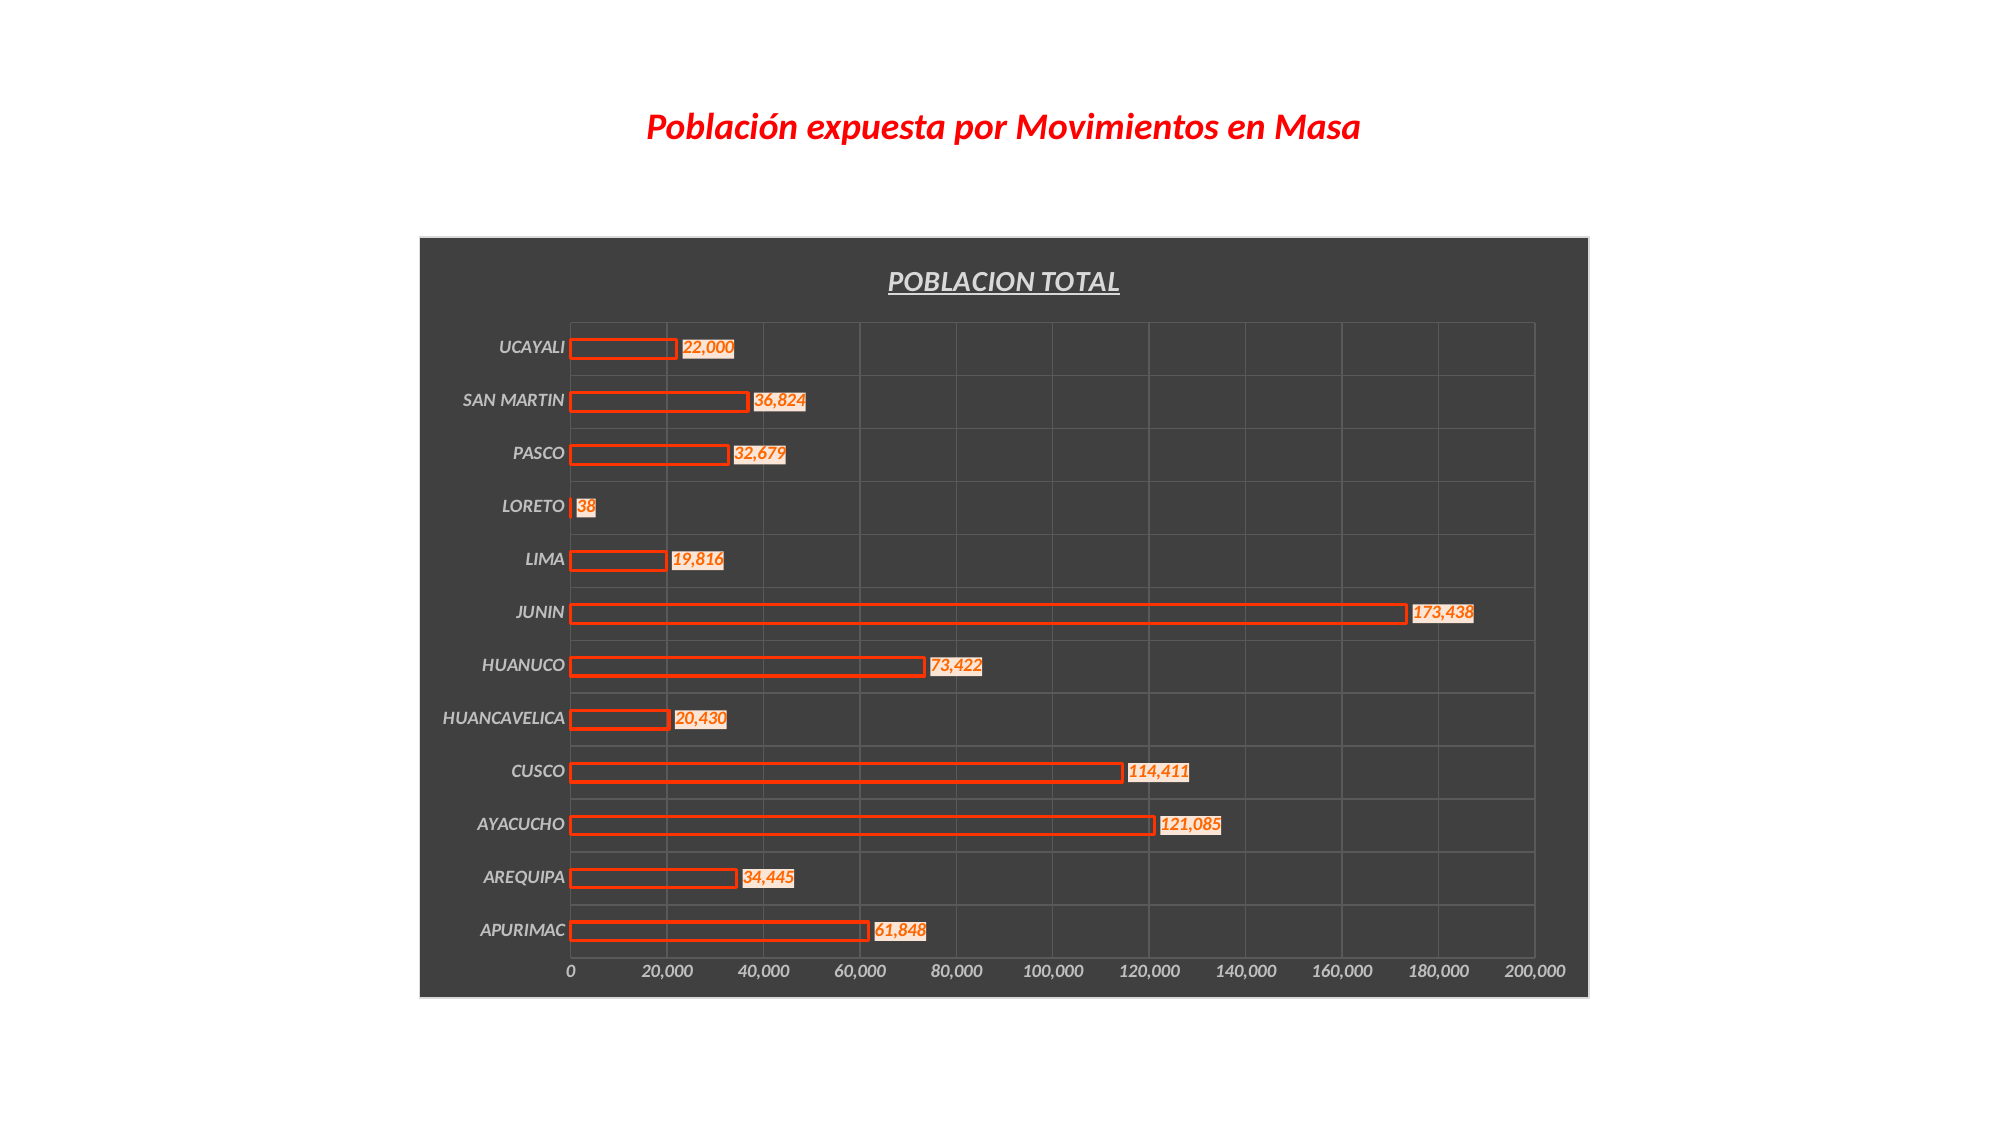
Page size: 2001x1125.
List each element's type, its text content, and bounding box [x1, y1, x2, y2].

text_box Población expuesta por Movimientos en Masa [631, 94, 1377, 155]
chart [418, 236, 1590, 999]
